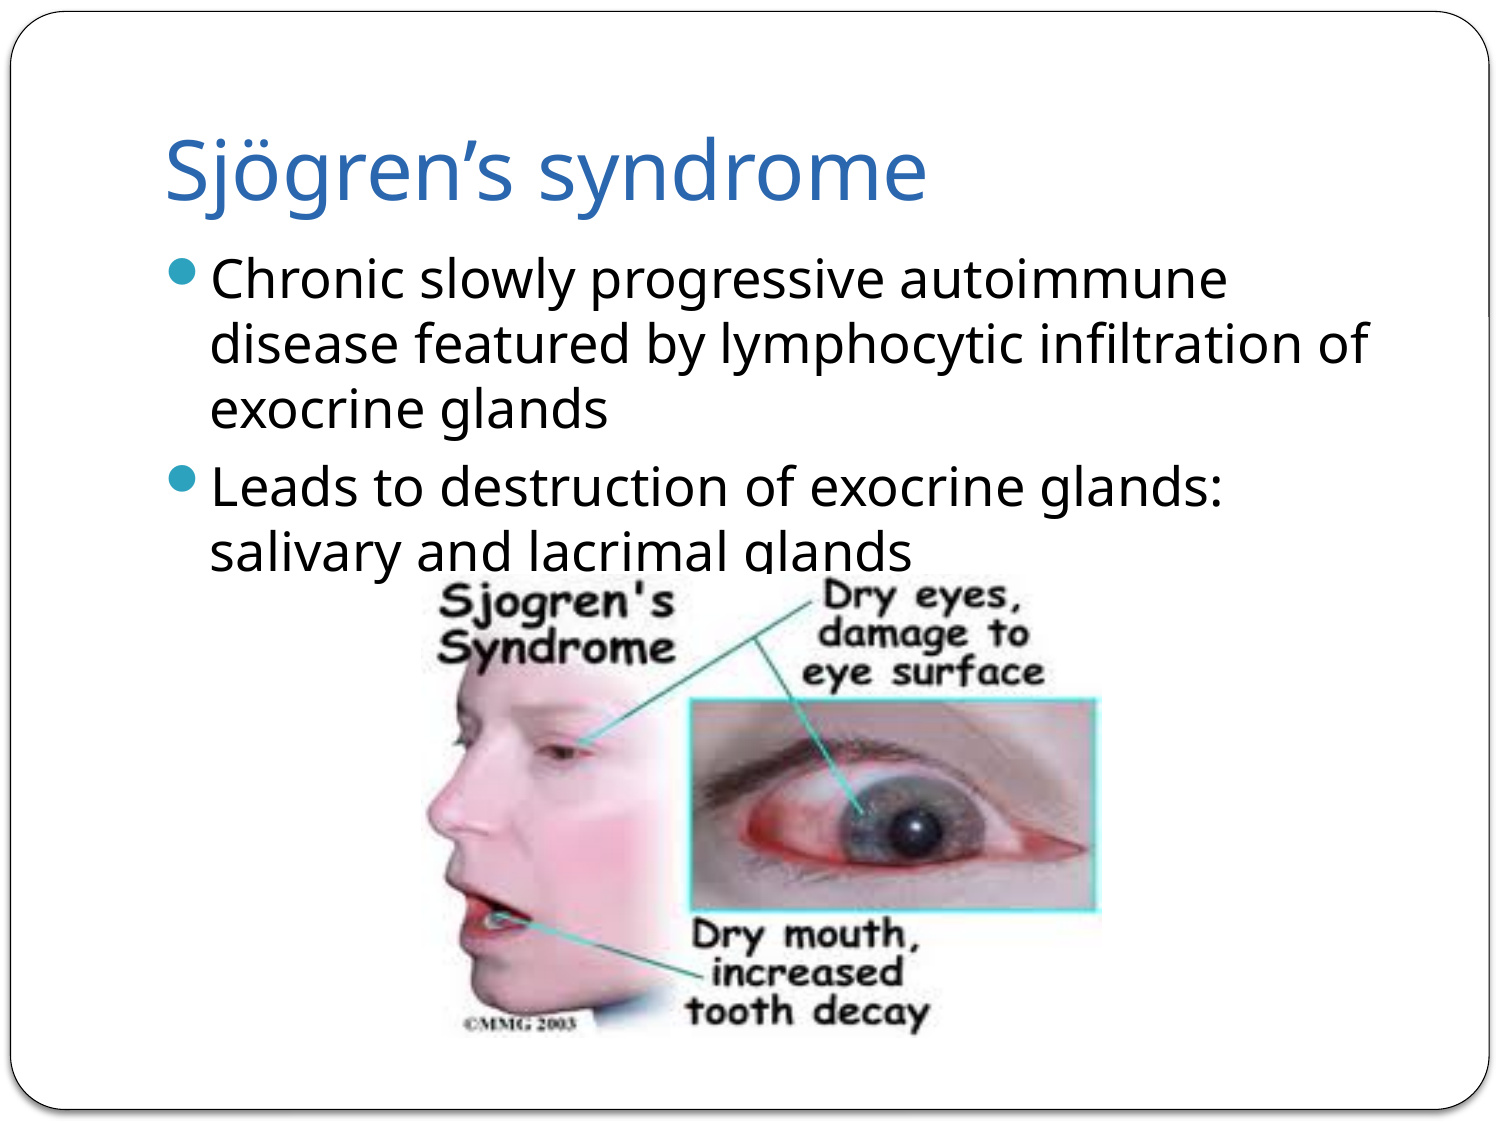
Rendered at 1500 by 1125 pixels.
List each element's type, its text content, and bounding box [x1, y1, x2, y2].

title Sjögren’s syndrome [150, 45, 1425, 233]
picture [421, 573, 1102, 1038]
list Chronic slowly progressive autoimmune disease featured by lymphocytic infiltration of exocrine glands Leads to destruction of exocrine glands: salivary and lacrimal glands [150, 237, 1425, 988]
